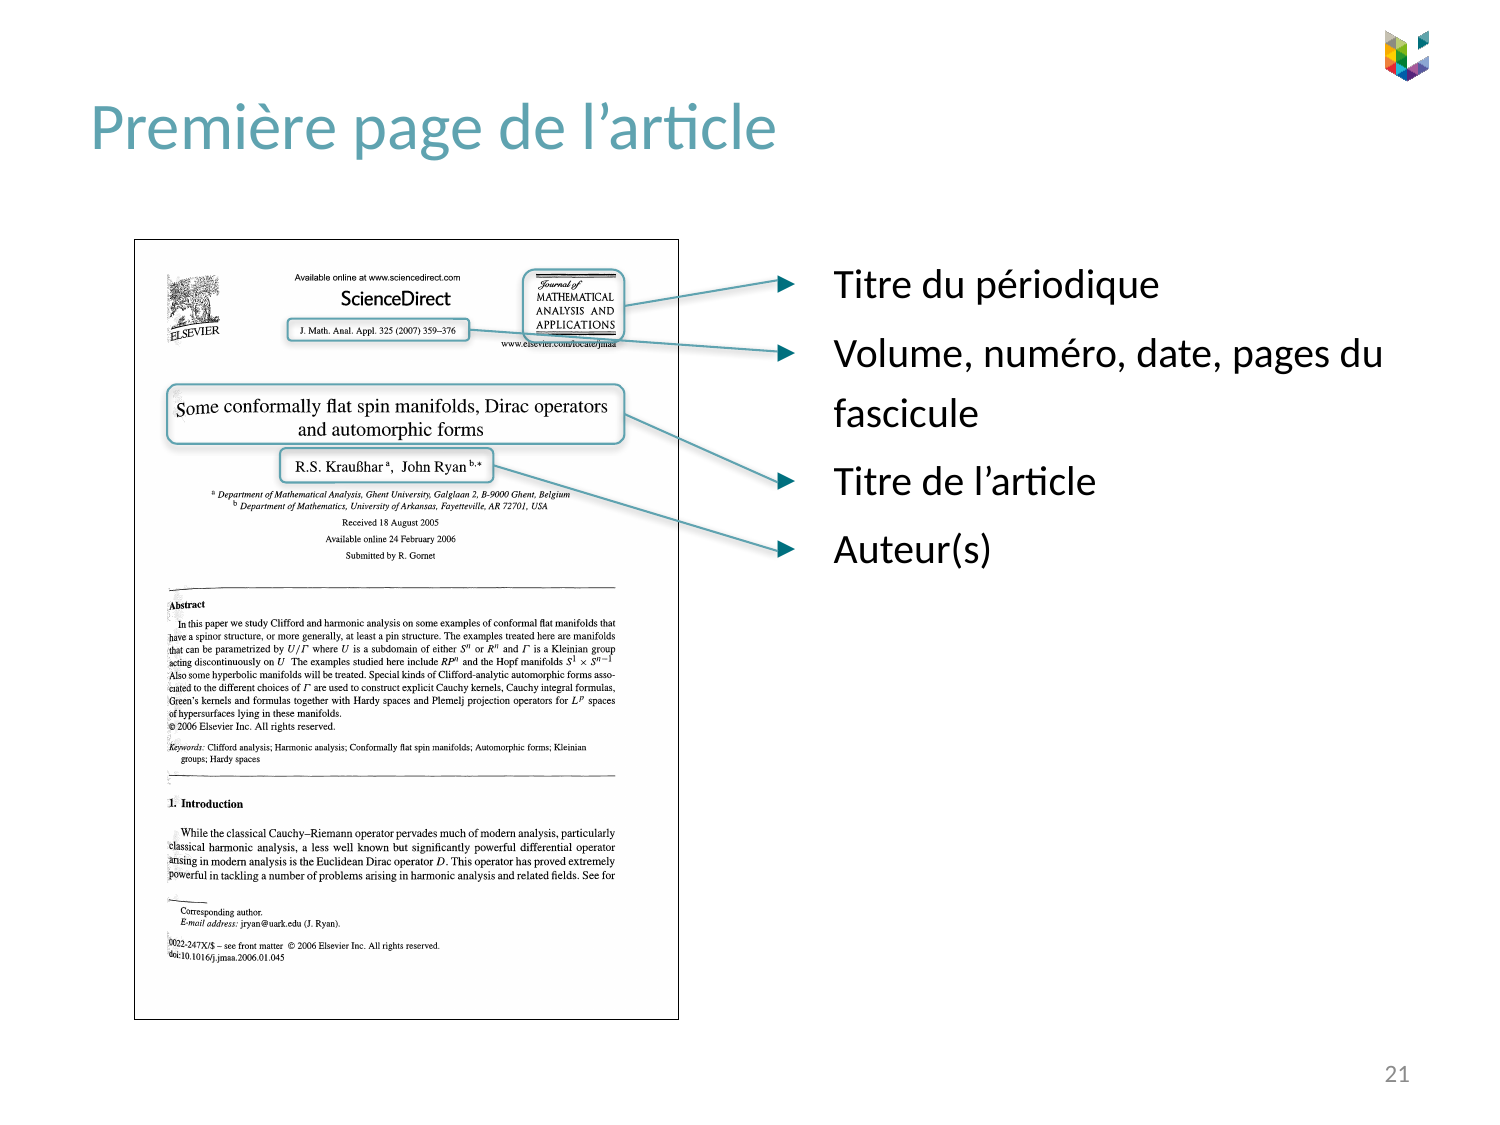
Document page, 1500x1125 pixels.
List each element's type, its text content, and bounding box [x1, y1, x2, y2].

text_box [624, 413, 779, 465]
picture [1366, 11, 1448, 101]
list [133, 239, 679, 1020]
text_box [624, 279, 779, 307]
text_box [493, 465, 779, 552]
slide_number 21 [1074, 1042, 1425, 1103]
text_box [468, 329, 779, 352]
title Première page de l’article [75, 71, 1425, 174]
list Titre du périodique Volume, numéro, date, pages du fascicule Titre de l’article Auteur(s) [762, 239, 1425, 1020]
